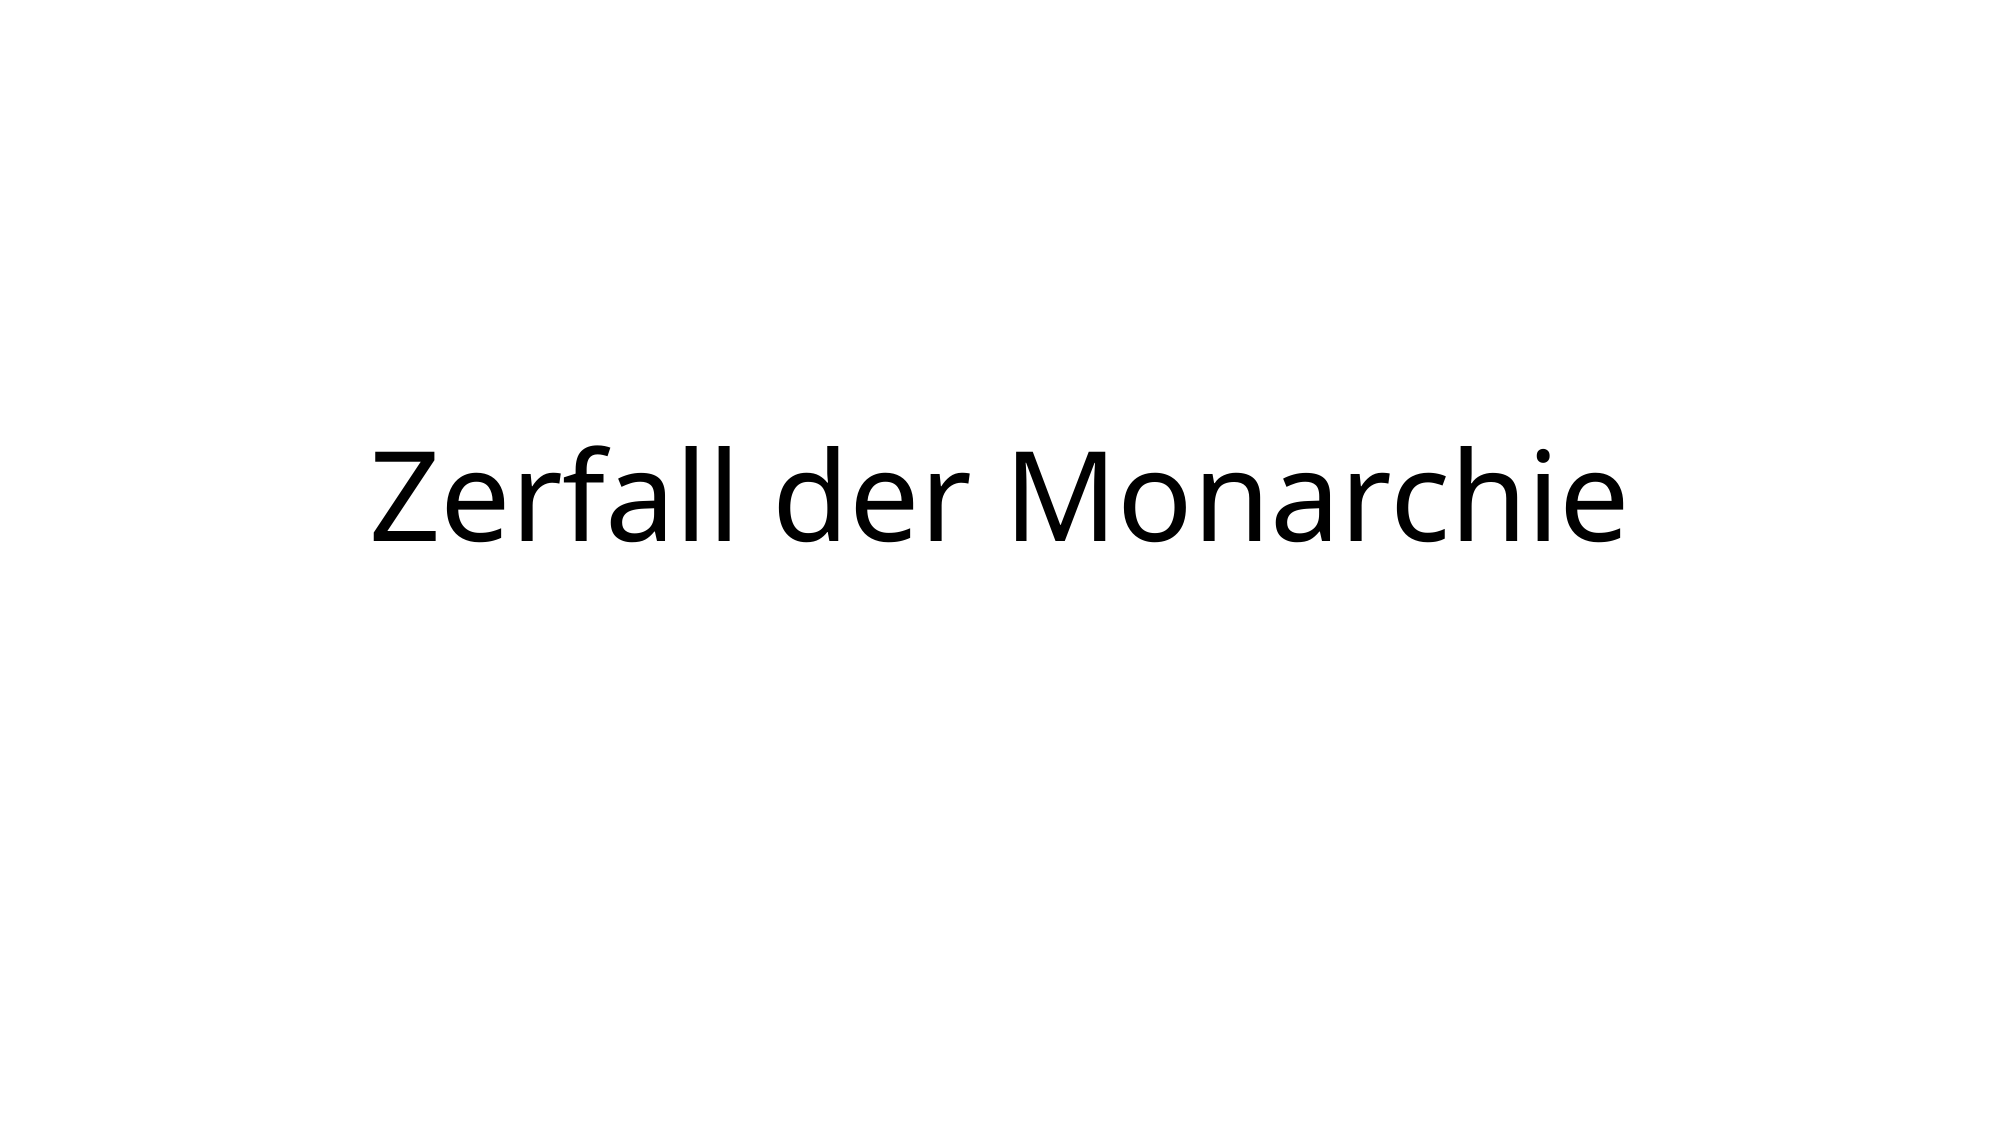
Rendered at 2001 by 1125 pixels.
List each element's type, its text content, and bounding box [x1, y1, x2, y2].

title Zerfall der Monarchie [249, 184, 1750, 576]
